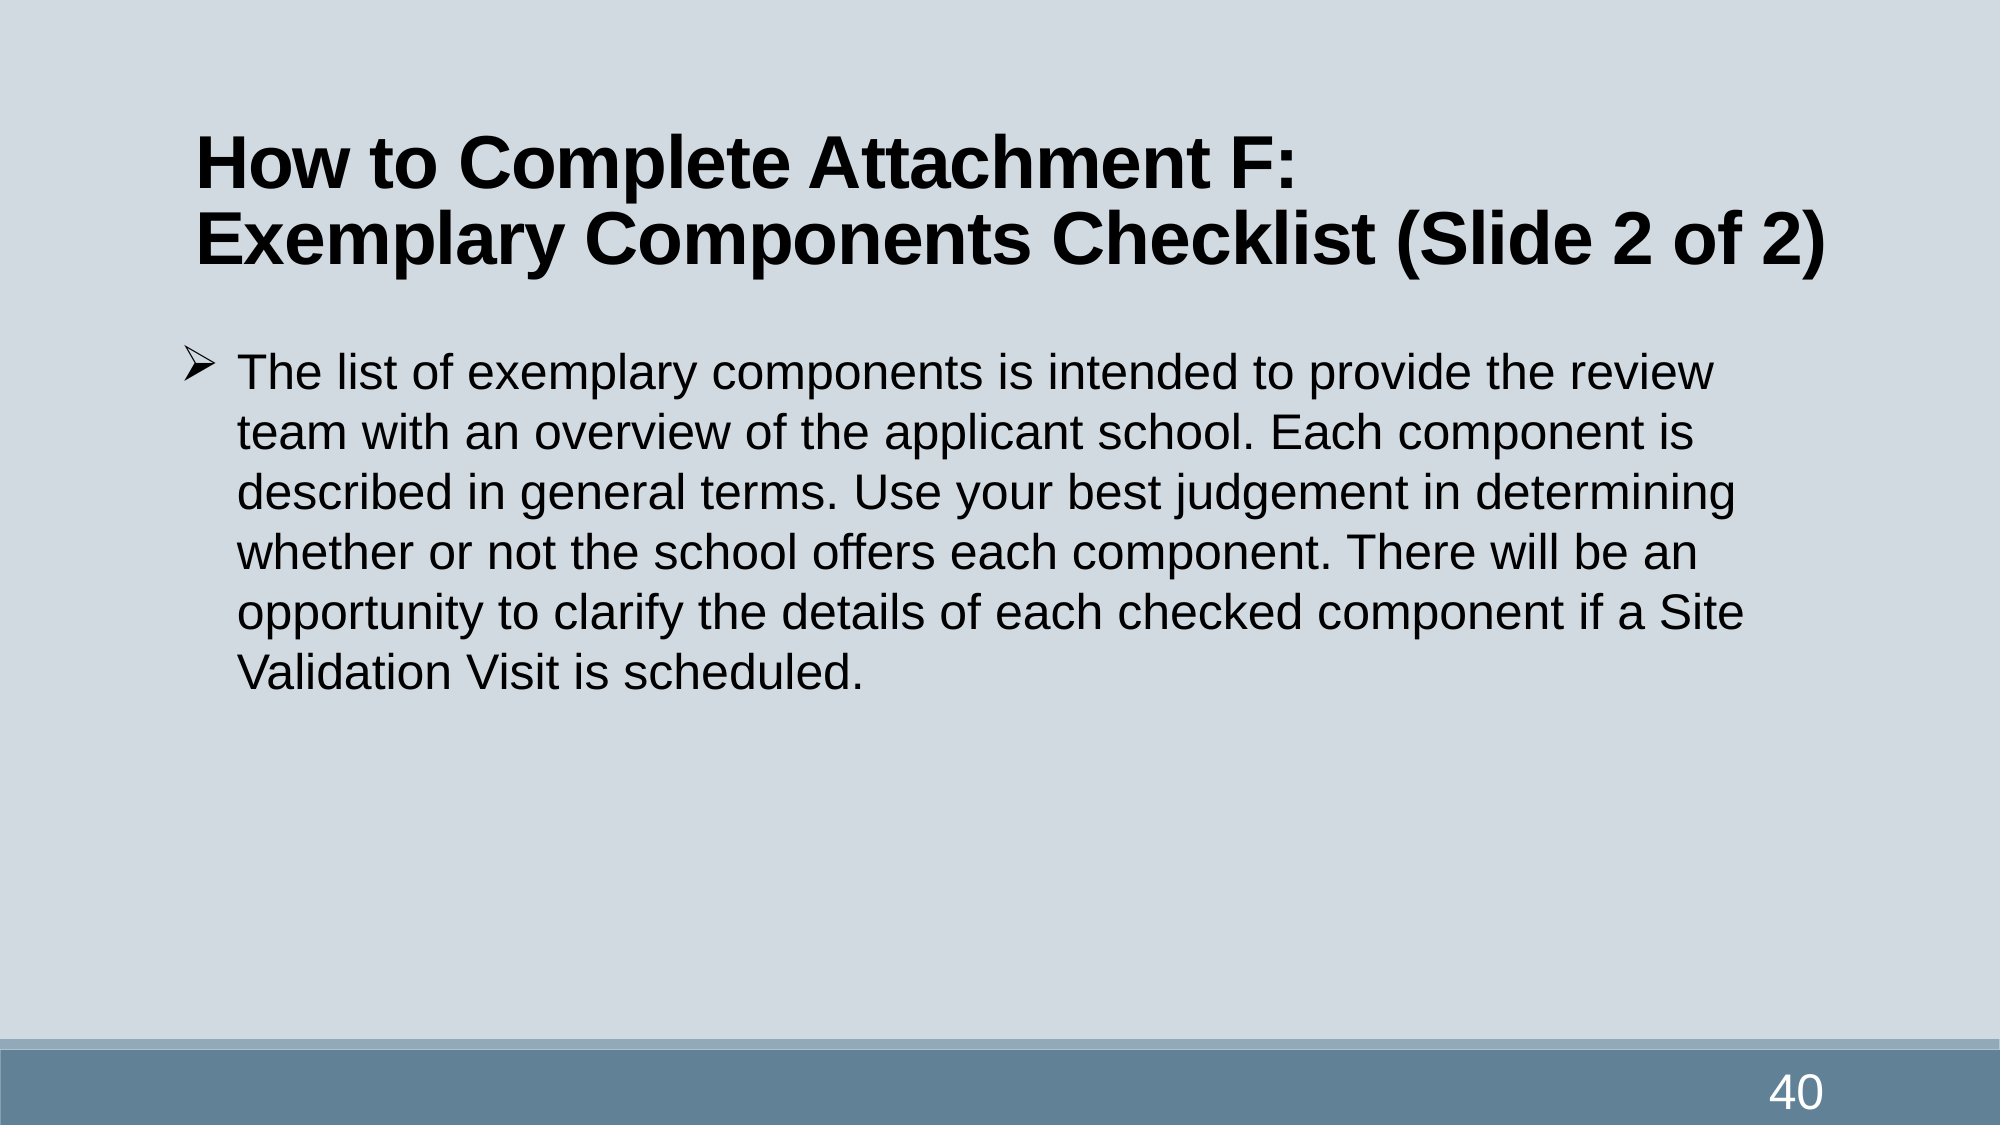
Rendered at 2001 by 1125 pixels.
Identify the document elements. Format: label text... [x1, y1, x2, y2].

list The list of exemplary components is intended to provide the review team with an overview of the applicant school. Each component is described in general terms. Use your best judgement in determining whether or not the school offers each component. There will be an opportunity to clarify the details of each checked component if a Site Validation Visit is scheduled. [179, 331, 1840, 954]
slide_number 40 [1624, 1059, 1840, 1120]
title How to Complete Attachment F: Exemplary Components Checklist (Slide 2 of 2) [179, 114, 1861, 288]
